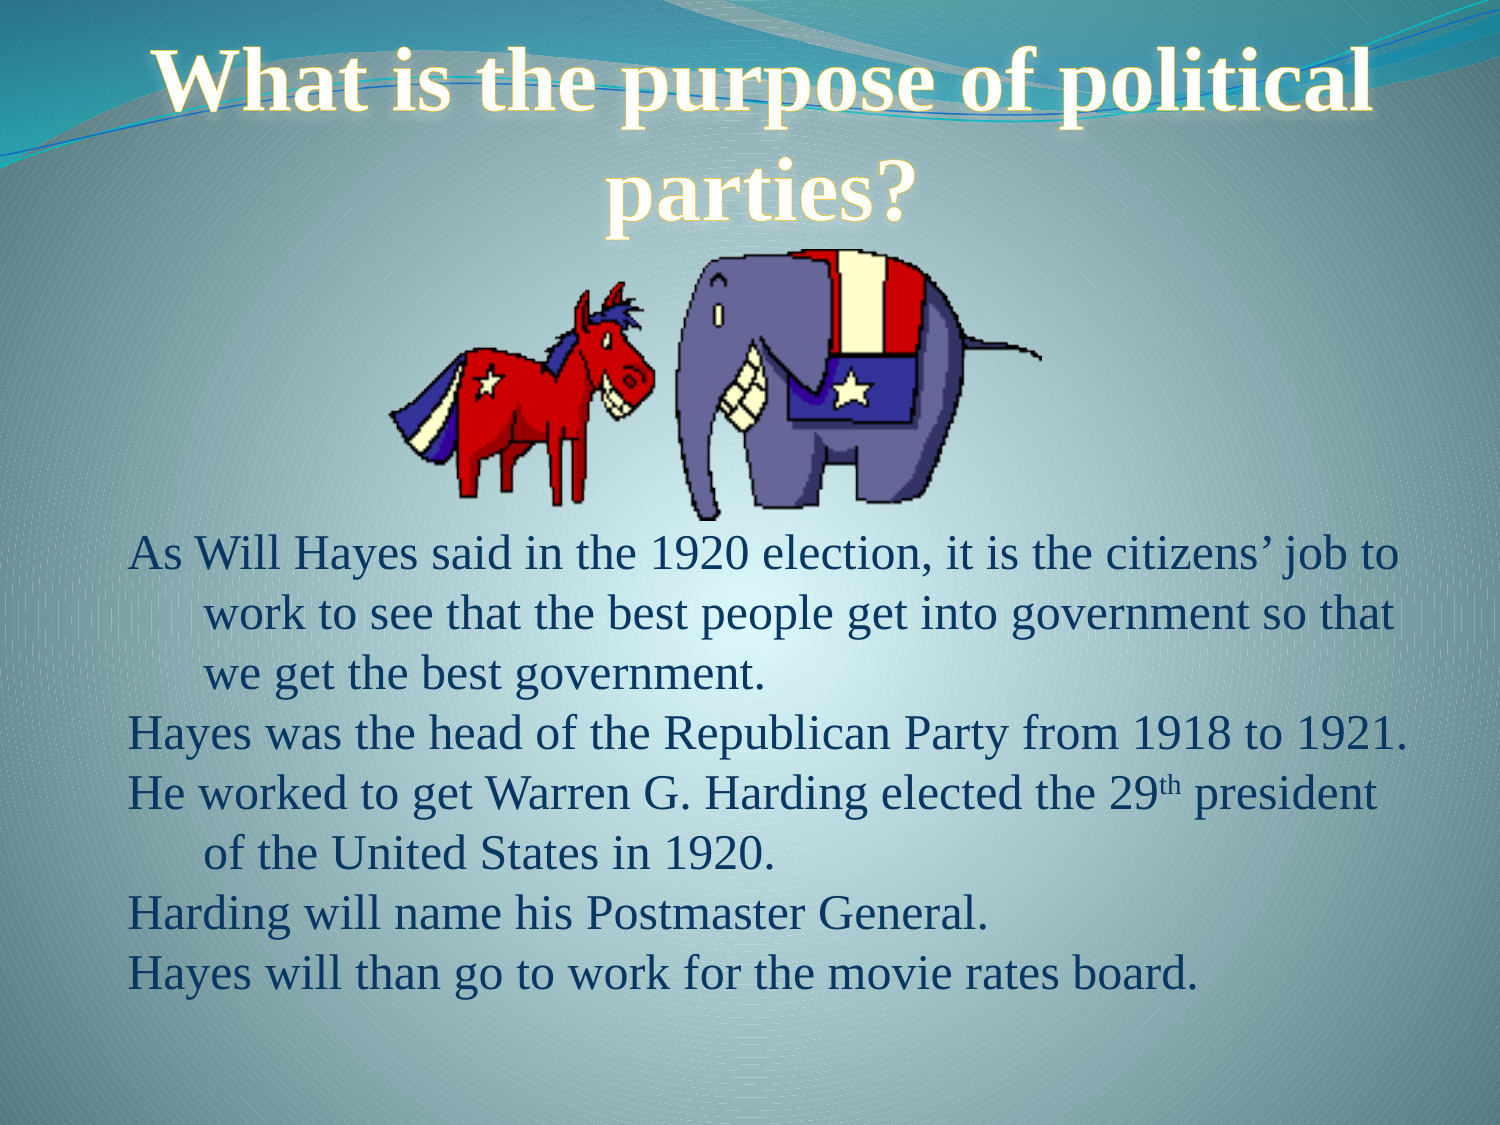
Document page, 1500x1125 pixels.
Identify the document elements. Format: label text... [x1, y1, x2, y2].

text_box As Will Hayes said in the 1920 election, it is the citizens’ job to work to see that the best people get into government so that we get the best government. Hayes was the head of the Republican Party from 1918 to 1921. He worked to get Warren G. Harding elected the 29th president of the United States in 1920. Harding will name his Postmaster General. Hayes will than go to work for the movie rates board. [112, 512, 1425, 1008]
title What is the purpose of political parties? [87, 24, 1438, 226]
picture [374, 249, 1042, 521]
